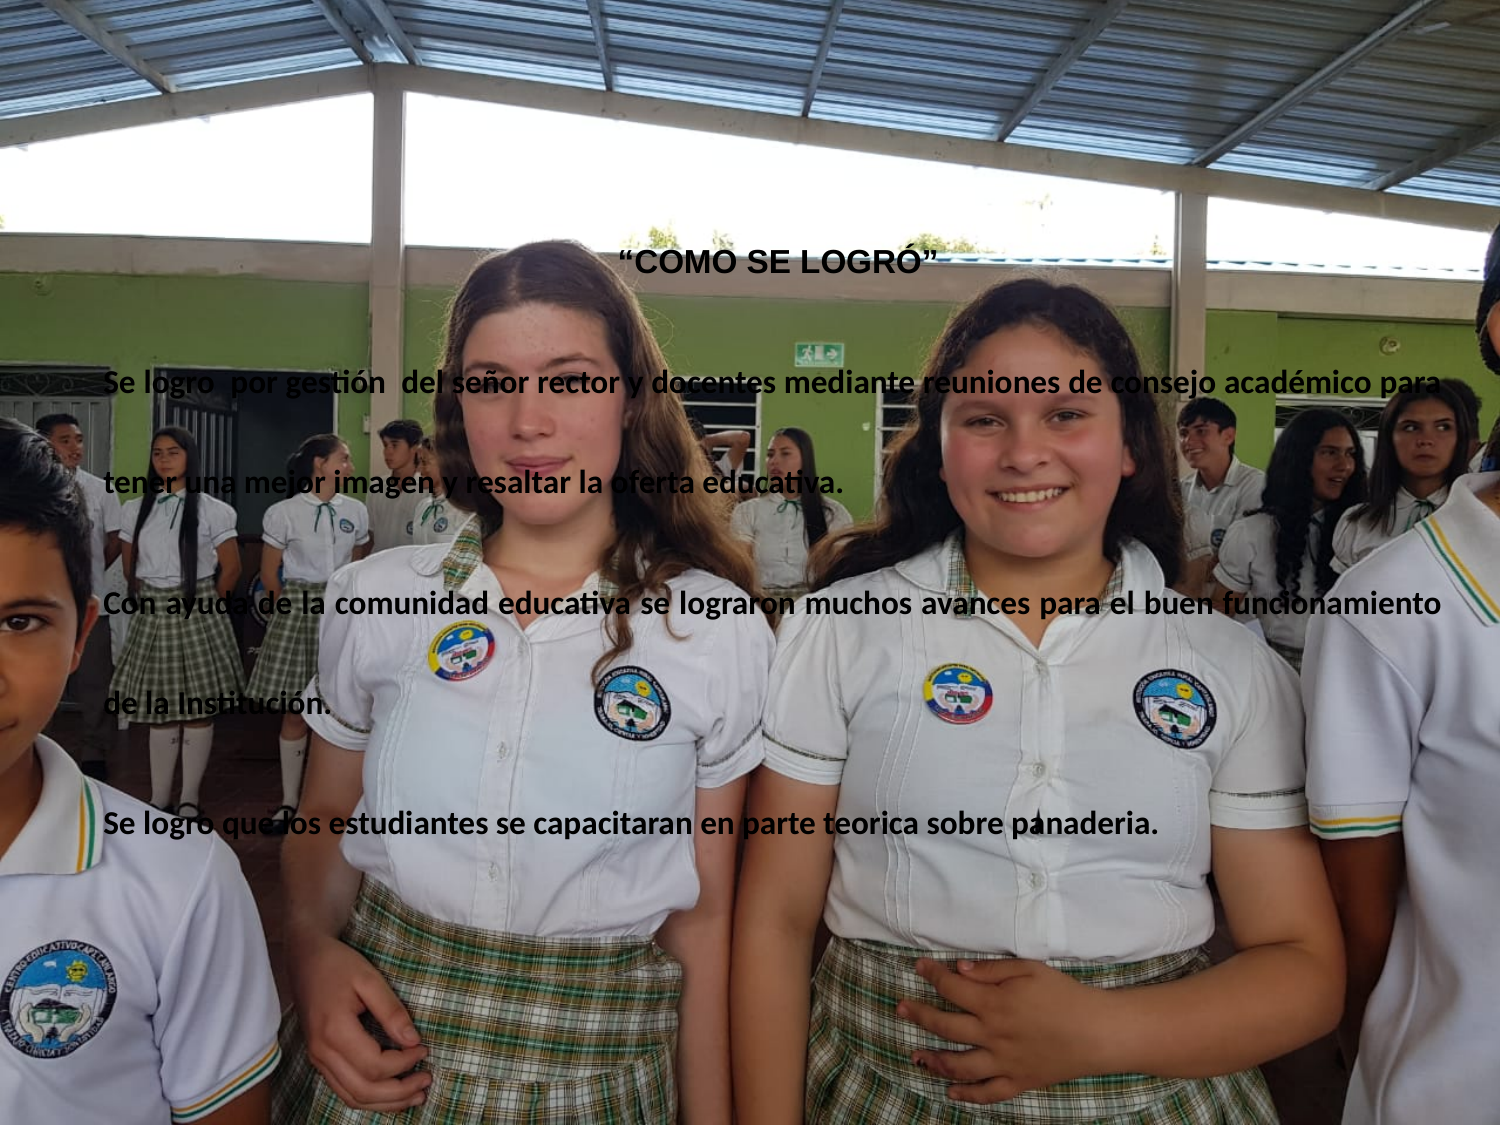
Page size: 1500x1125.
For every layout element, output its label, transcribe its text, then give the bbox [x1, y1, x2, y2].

text_box “COMO SE LOGRÓ” Se logro por gestión del señor rector y docentes mediante reuniones de consejo académico para tener una mejor imagen y resaltar la oferta educativa. Con ayuda de la comunidad educativa se lograron muchos avances para el buen funcionamiento de la Institución. Se logro que los estudiantes se capacitaran en parte teorica sobre panaderia. [88, 172, 1459, 849]
picture [0, 0, 1500, 1125]
